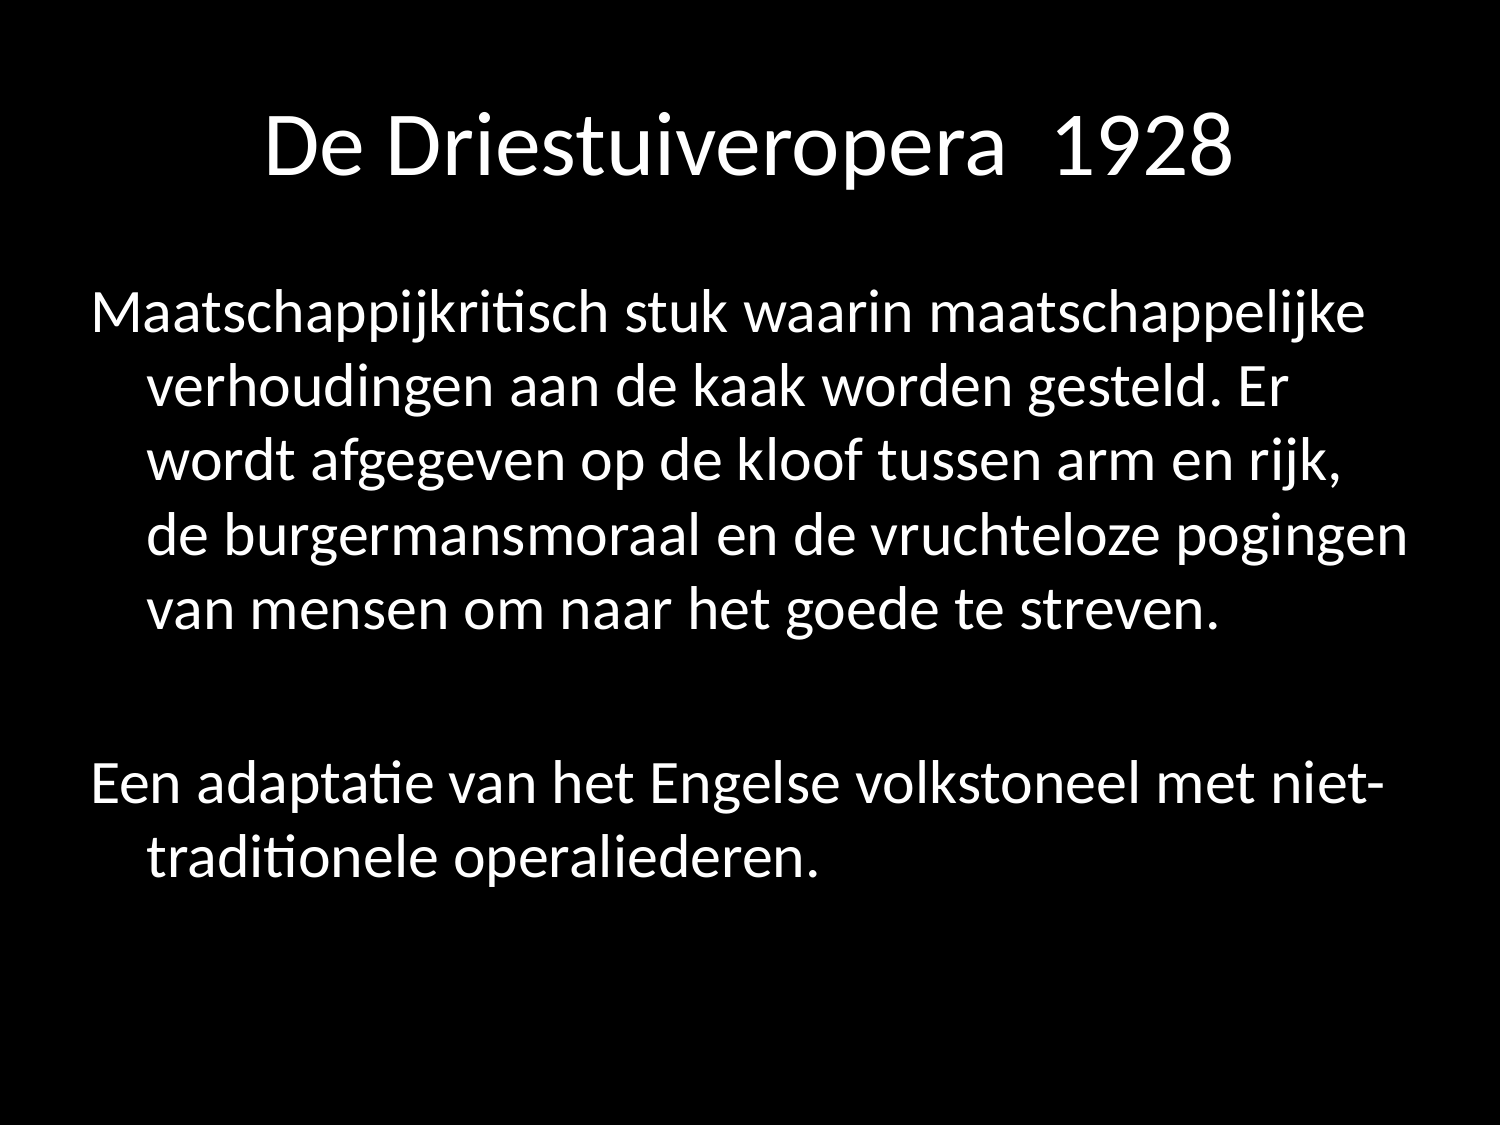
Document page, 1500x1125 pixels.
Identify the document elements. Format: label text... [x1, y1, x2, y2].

list Maatschappijkritisch stuk waarin maatschappelijke verhoudingen aan de kaak worden gesteld. Er wordt afgegeven op de kloof tussen arm en rijk, de burgermansmoraal en de vruchteloze pogingen van mensen om naar het goede te streven. Een adaptatie van het Engelse volkstoneel met niet-traditionele operaliederen. [75, 262, 1425, 1005]
title De Driestuiveropera 1928 [75, 45, 1425, 233]
